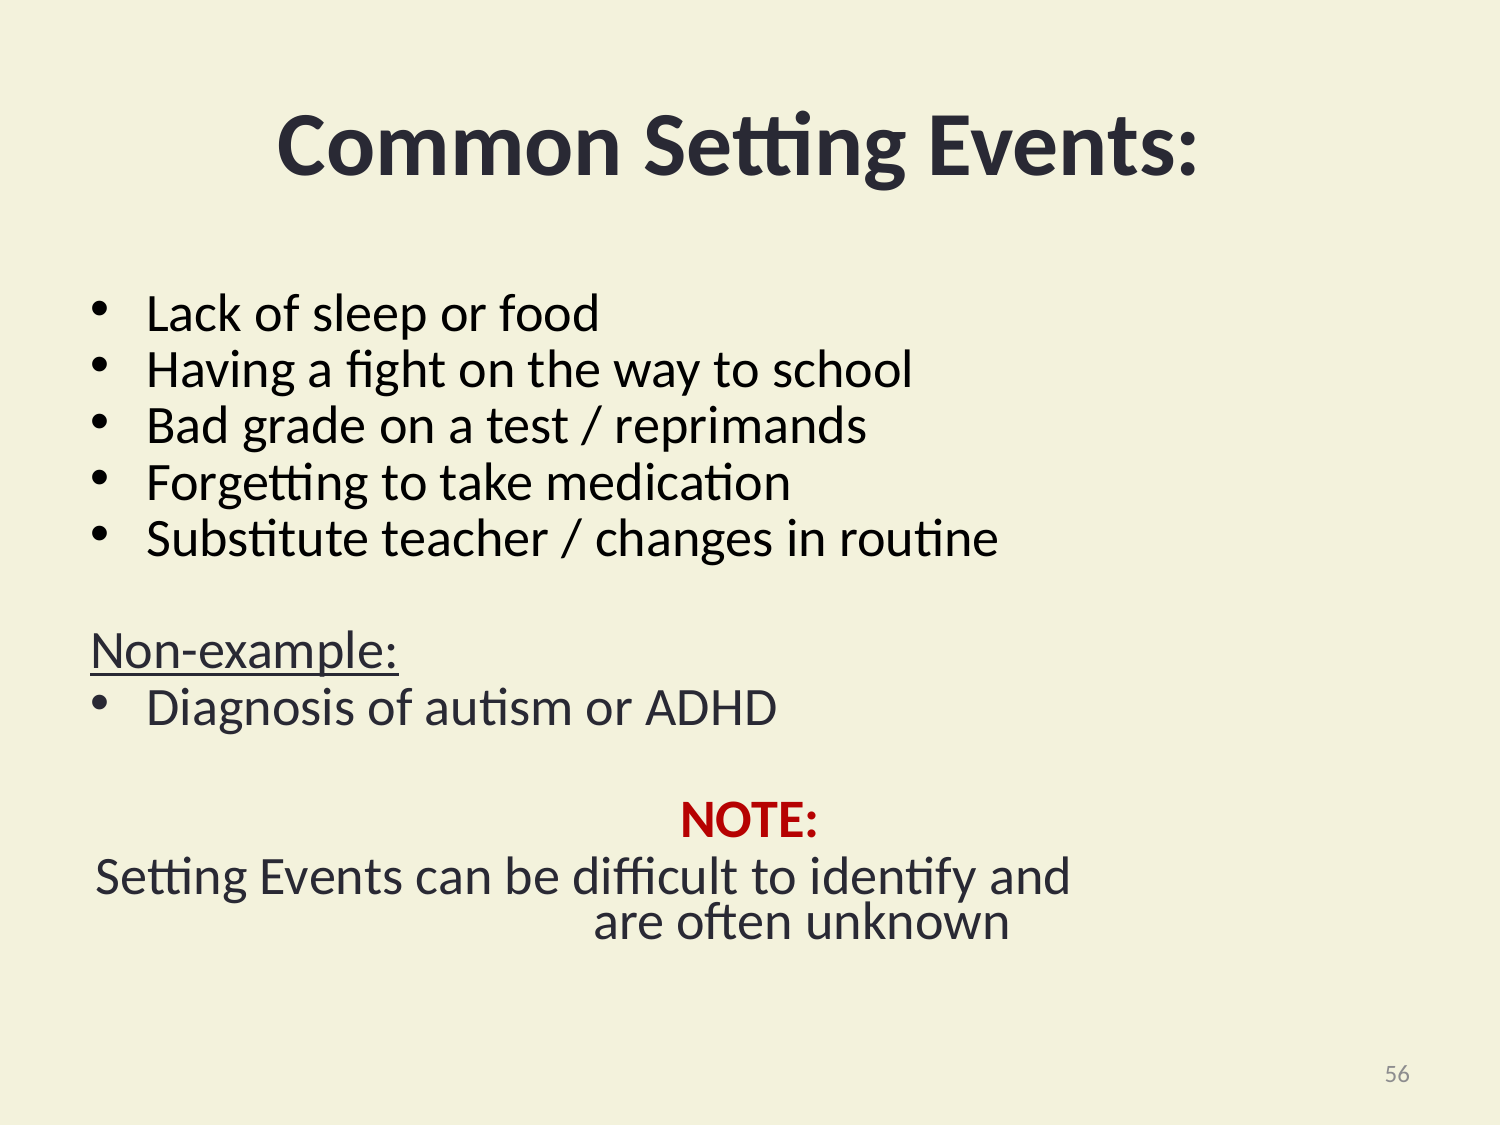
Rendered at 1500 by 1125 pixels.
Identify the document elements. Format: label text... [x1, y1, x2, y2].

list Lack of sleep or food Having a fight on the way to school Bad grade on a test / reprimands Forgetting to take medication Substitute teacher / changes in routine Non-example: Diagnosis of autism or ADHD NOTE: Setting Events can be difficult to identify and are often unknown [75, 287, 1425, 1088]
slide_number 56 [1074, 1042, 1425, 1103]
title Common Setting Events: [75, 45, 1425, 233]
